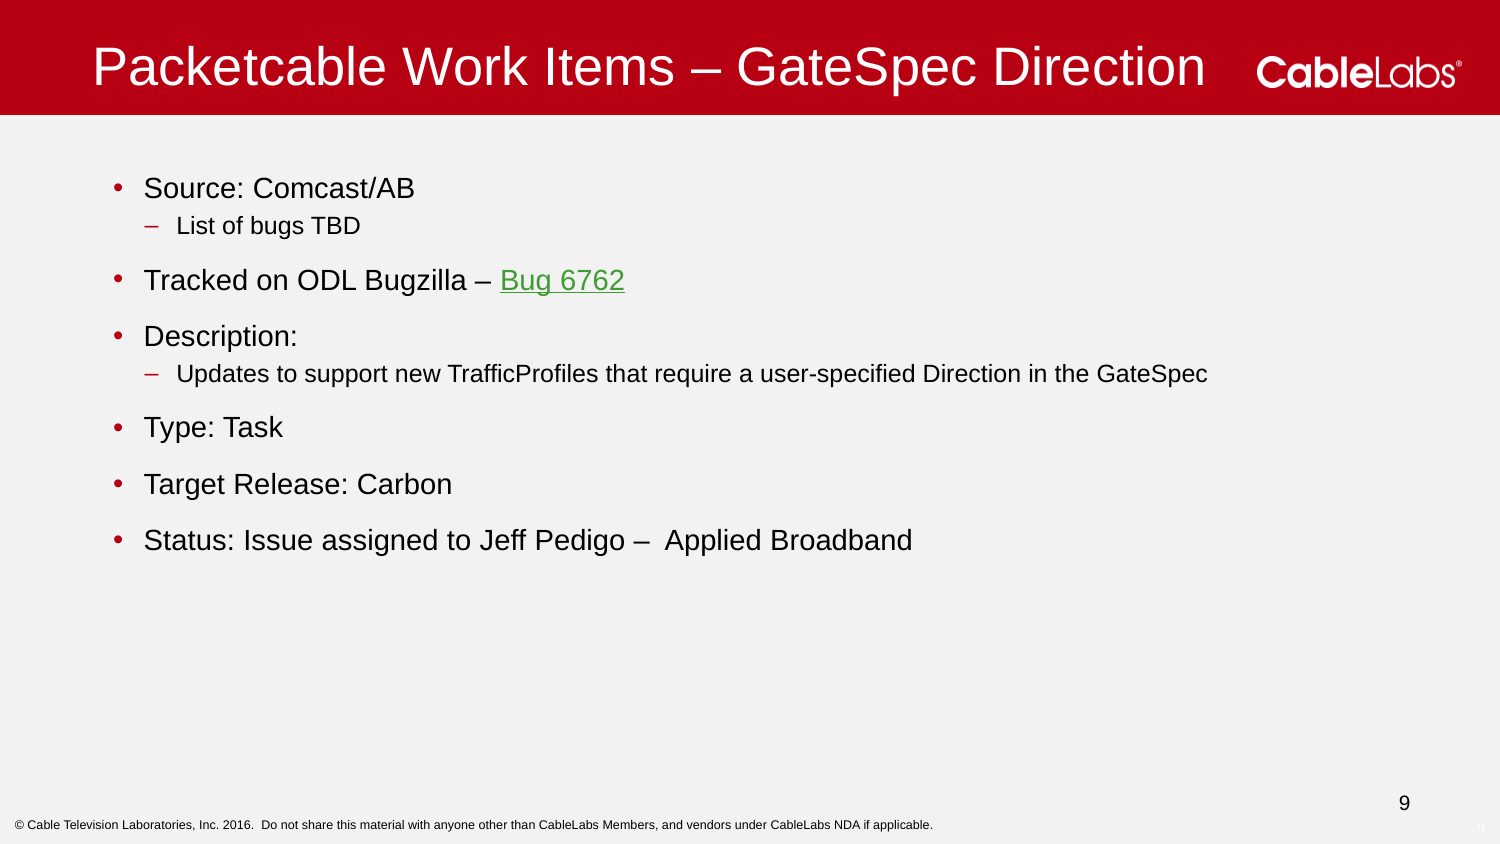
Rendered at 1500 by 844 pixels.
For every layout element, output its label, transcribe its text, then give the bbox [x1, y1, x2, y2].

title Packetcable Work Items – GateSpec Direction [77, 0, 1245, 105]
list Source: Comcast/AB List of bugs TBD Tracked on ODL Bugzilla – Bug 6762 Description: Updates to support new TrafficProfiles that require a user-specified Direction in the GateSpec Type: Task Target Release: Carbon Status: Issue assigned to Jeff Pedigo – Applied Broadband [97, 165, 1455, 765]
picture [1257, 56, 1462, 88]
slide_number 9 [1074, 782, 1425, 827]
